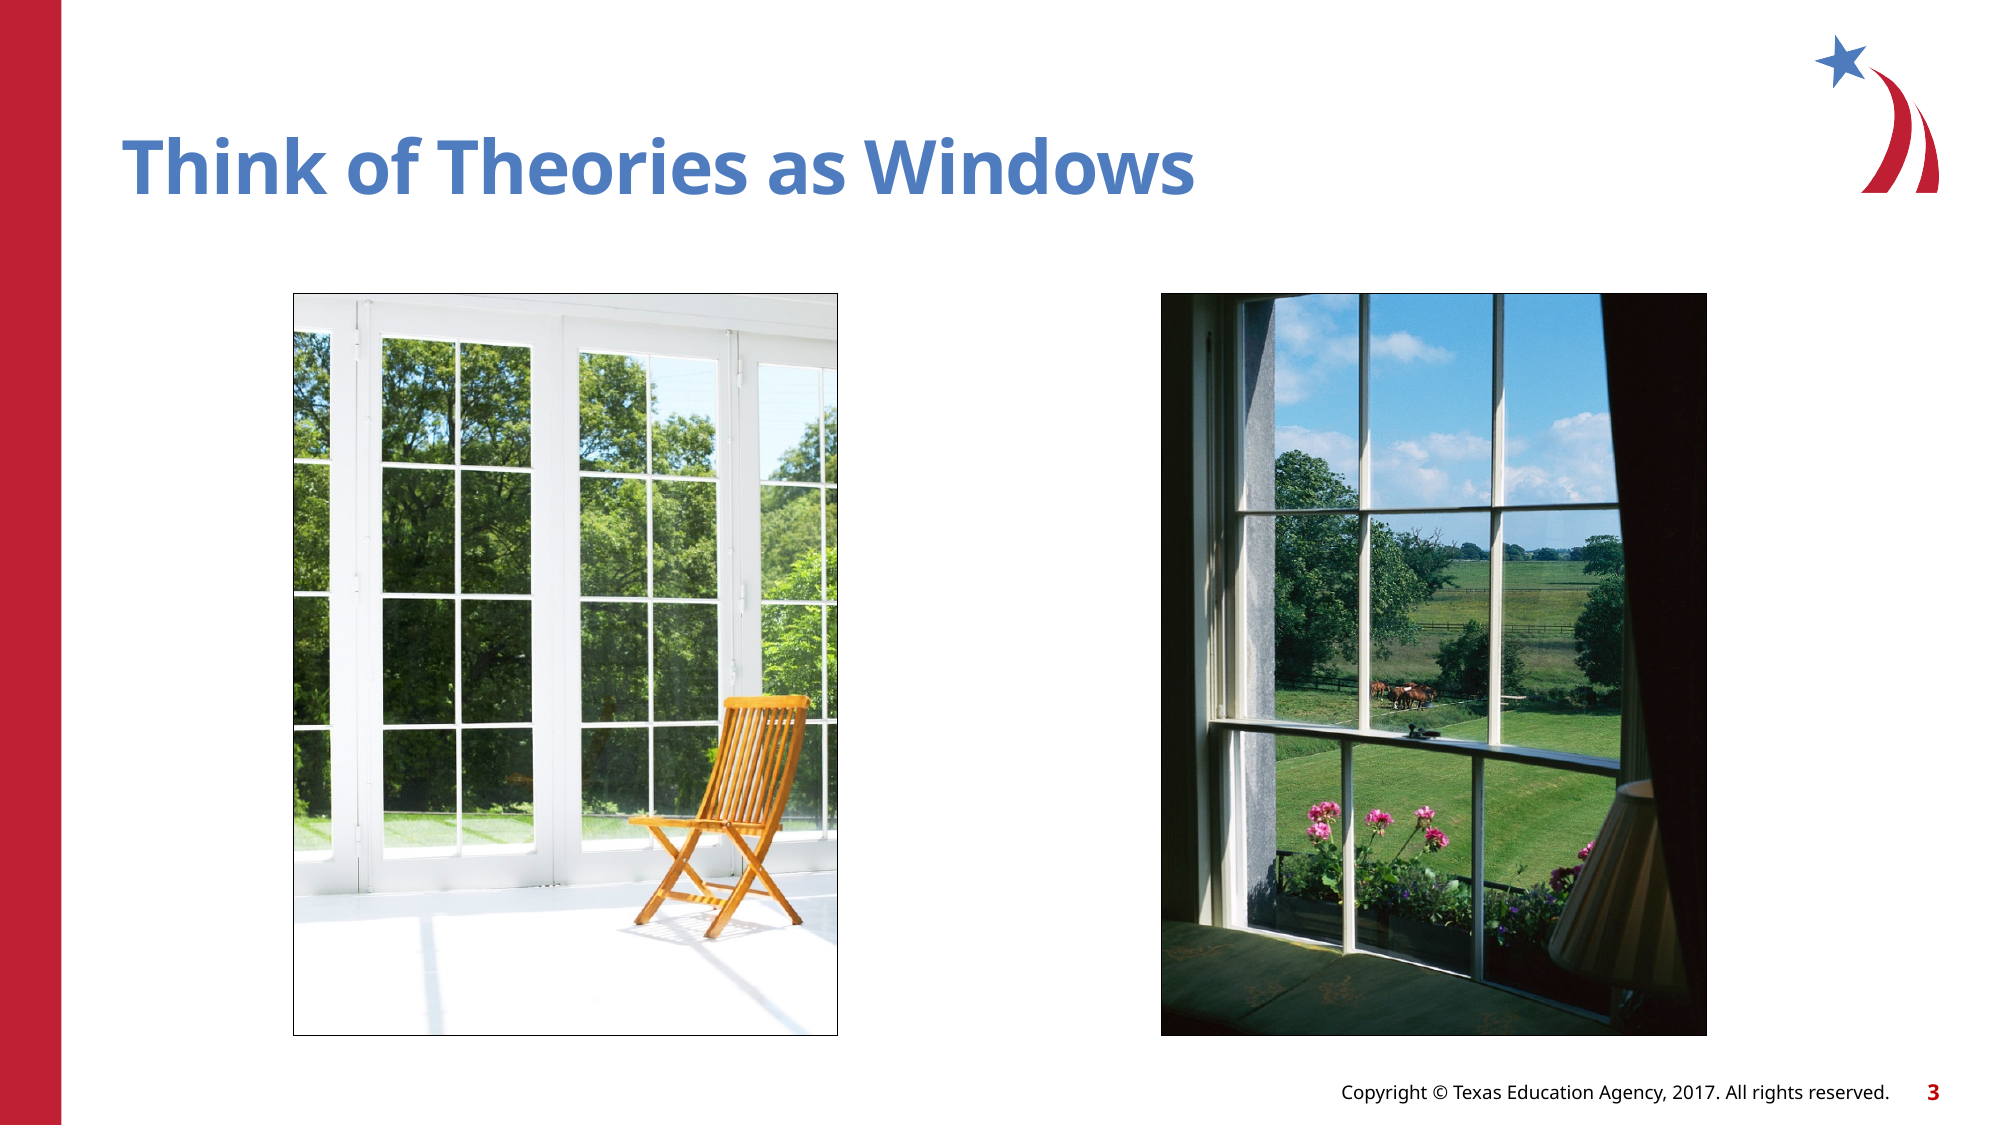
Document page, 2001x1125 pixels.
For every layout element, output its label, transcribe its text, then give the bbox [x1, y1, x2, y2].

picture [1814, 34, 1939, 193]
picture [293, 293, 839, 1036]
picture [1161, 293, 1707, 1036]
title Think of Theories as Windows [121, 66, 1772, 211]
